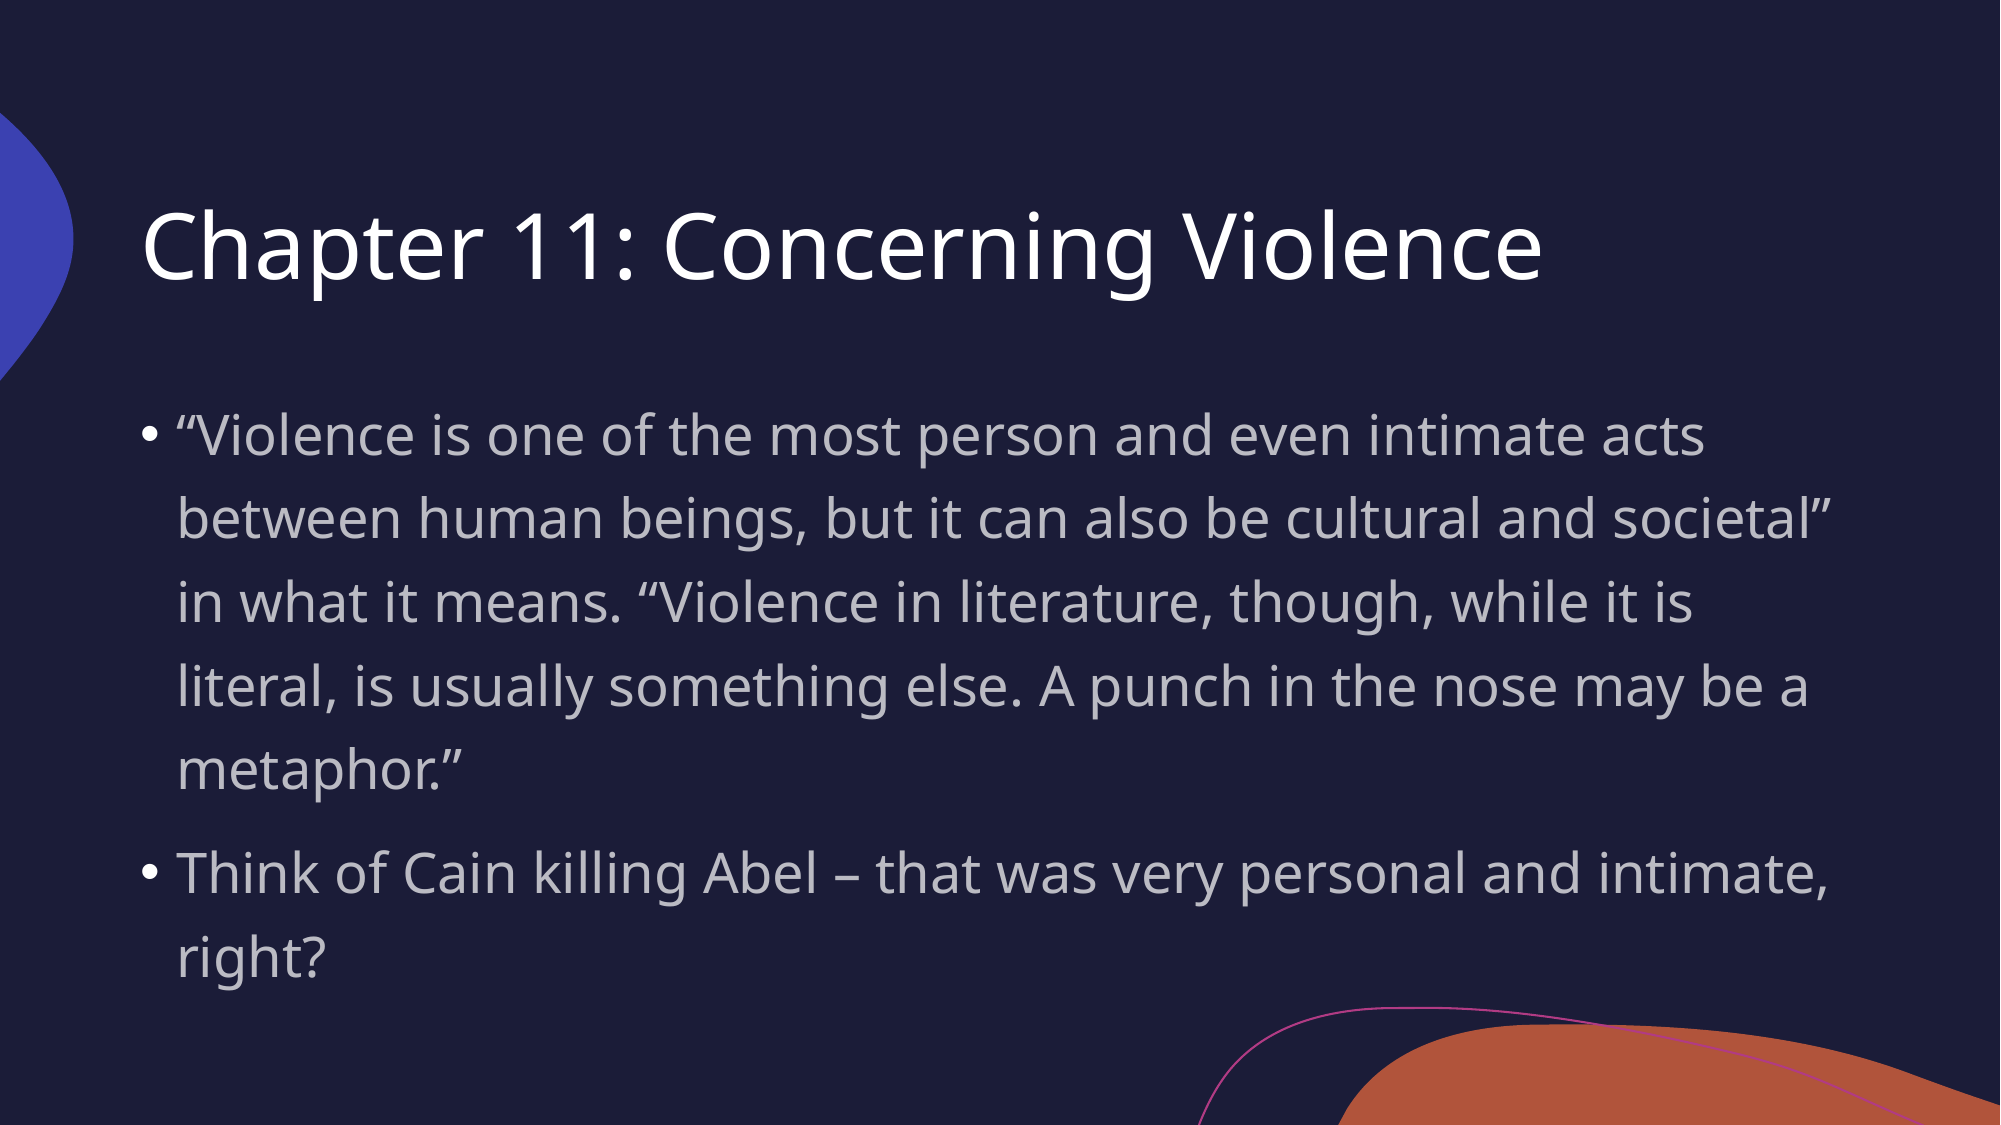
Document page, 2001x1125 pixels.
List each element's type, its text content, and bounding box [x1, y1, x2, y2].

list “Violence is one of the most person and even intimate acts between human beings, but it can also be cultural and societal” in what it means. “Violence in literature, though, while it is literal, is usually something else. A punch in the nose may be a metaphor.” Think of Cain killing Abel – that was very personal and intimate, right? [125, 375, 1875, 1002]
title Chapter 11: Concerning Violence [125, 125, 1875, 375]
